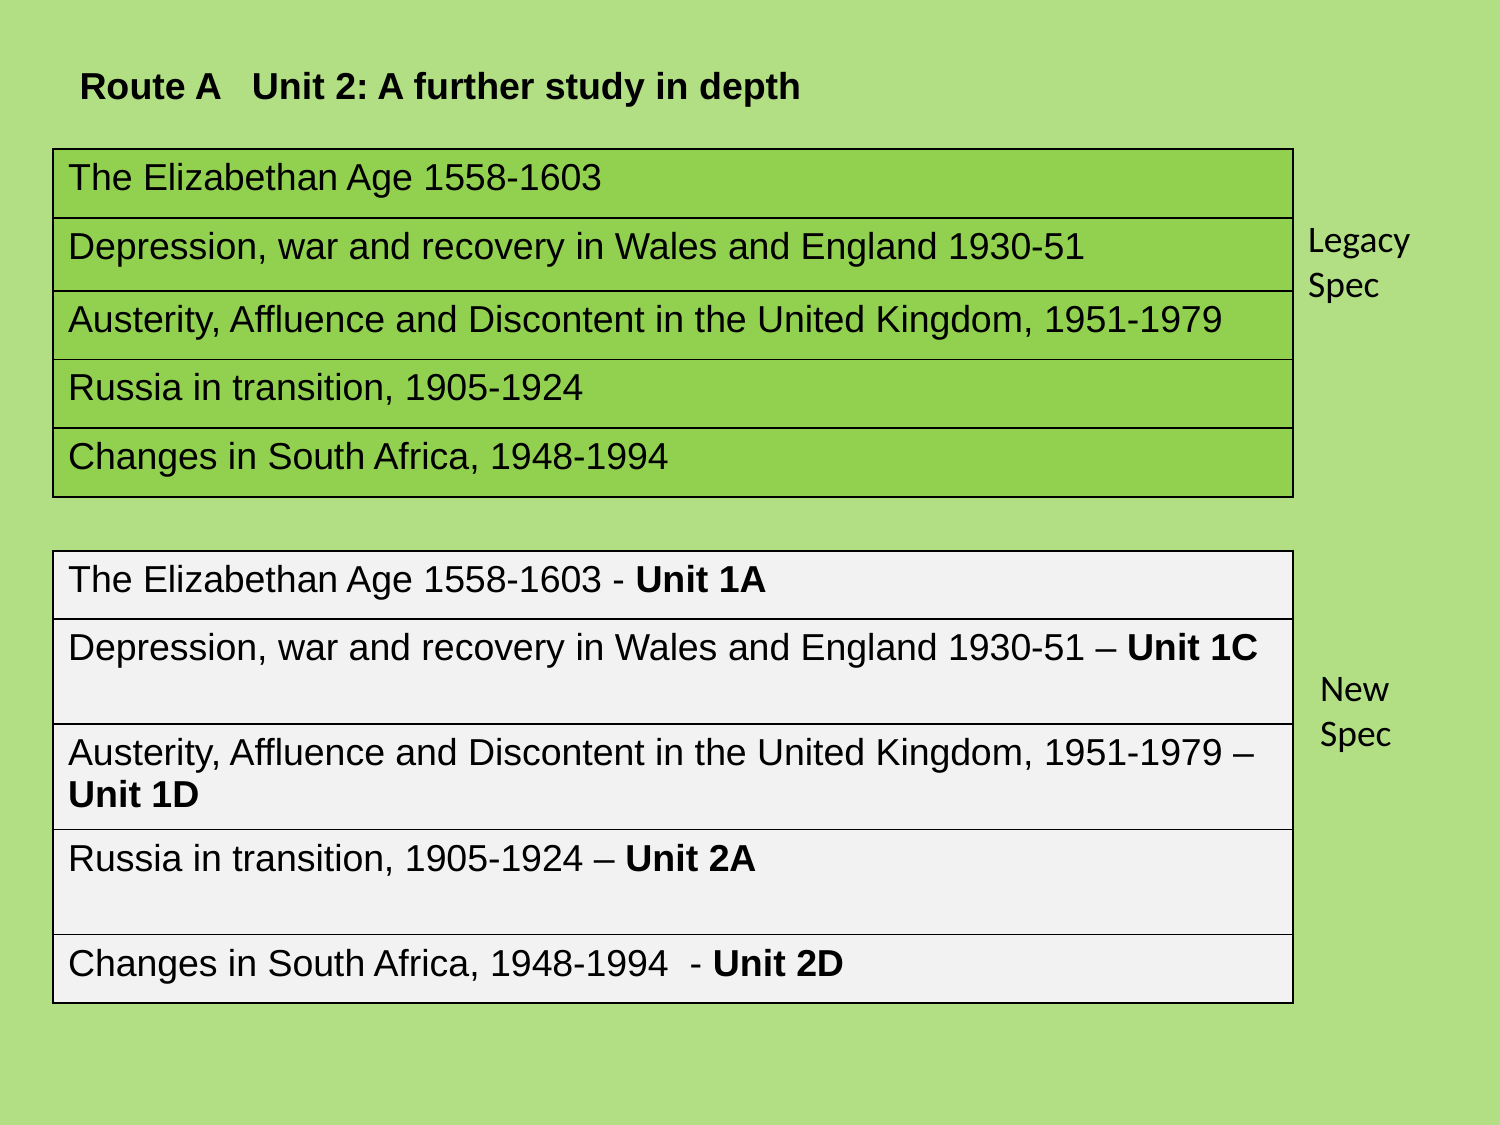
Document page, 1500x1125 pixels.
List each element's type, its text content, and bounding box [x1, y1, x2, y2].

table_cell Depression, war and recovery in Wales and England 1930-51 [54, 219, 1292, 290]
text_box New Spec [1305, 656, 1500, 762]
table_header The Elizabethan Age 1558-1603 [54, 150, 1292, 217]
table_cell Changes in South Africa, 1948-1994 - Unit 2D [54, 935, 1292, 1002]
table_cell Depression, war and recovery in Wales and England 1930-51 – Unit 1C [54, 620, 1292, 723]
text_box Legacy Spec [1293, 208, 1500, 313]
table_cell Russia in transition, 1905-1924 [54, 360, 1292, 427]
table_cell Austerity, Affluence and Discontent in the United Kingdom, 1951-1979 [54, 292, 1292, 359]
table_cell Austerity, Affluence and Discontent in the United Kingdom, 1951-1979 – Unit 1D [54, 725, 1292, 829]
text_box Route A Unit 2: A further study in depth [64, 54, 1317, 115]
table_cell Changes in South Africa, 1948-1994 [54, 429, 1292, 496]
table_cell Russia in transition, 1905-1924 – Unit 2A [54, 830, 1292, 934]
table_header The Elizabethan Age 1558-1603 - Unit 1A [54, 552, 1292, 618]
